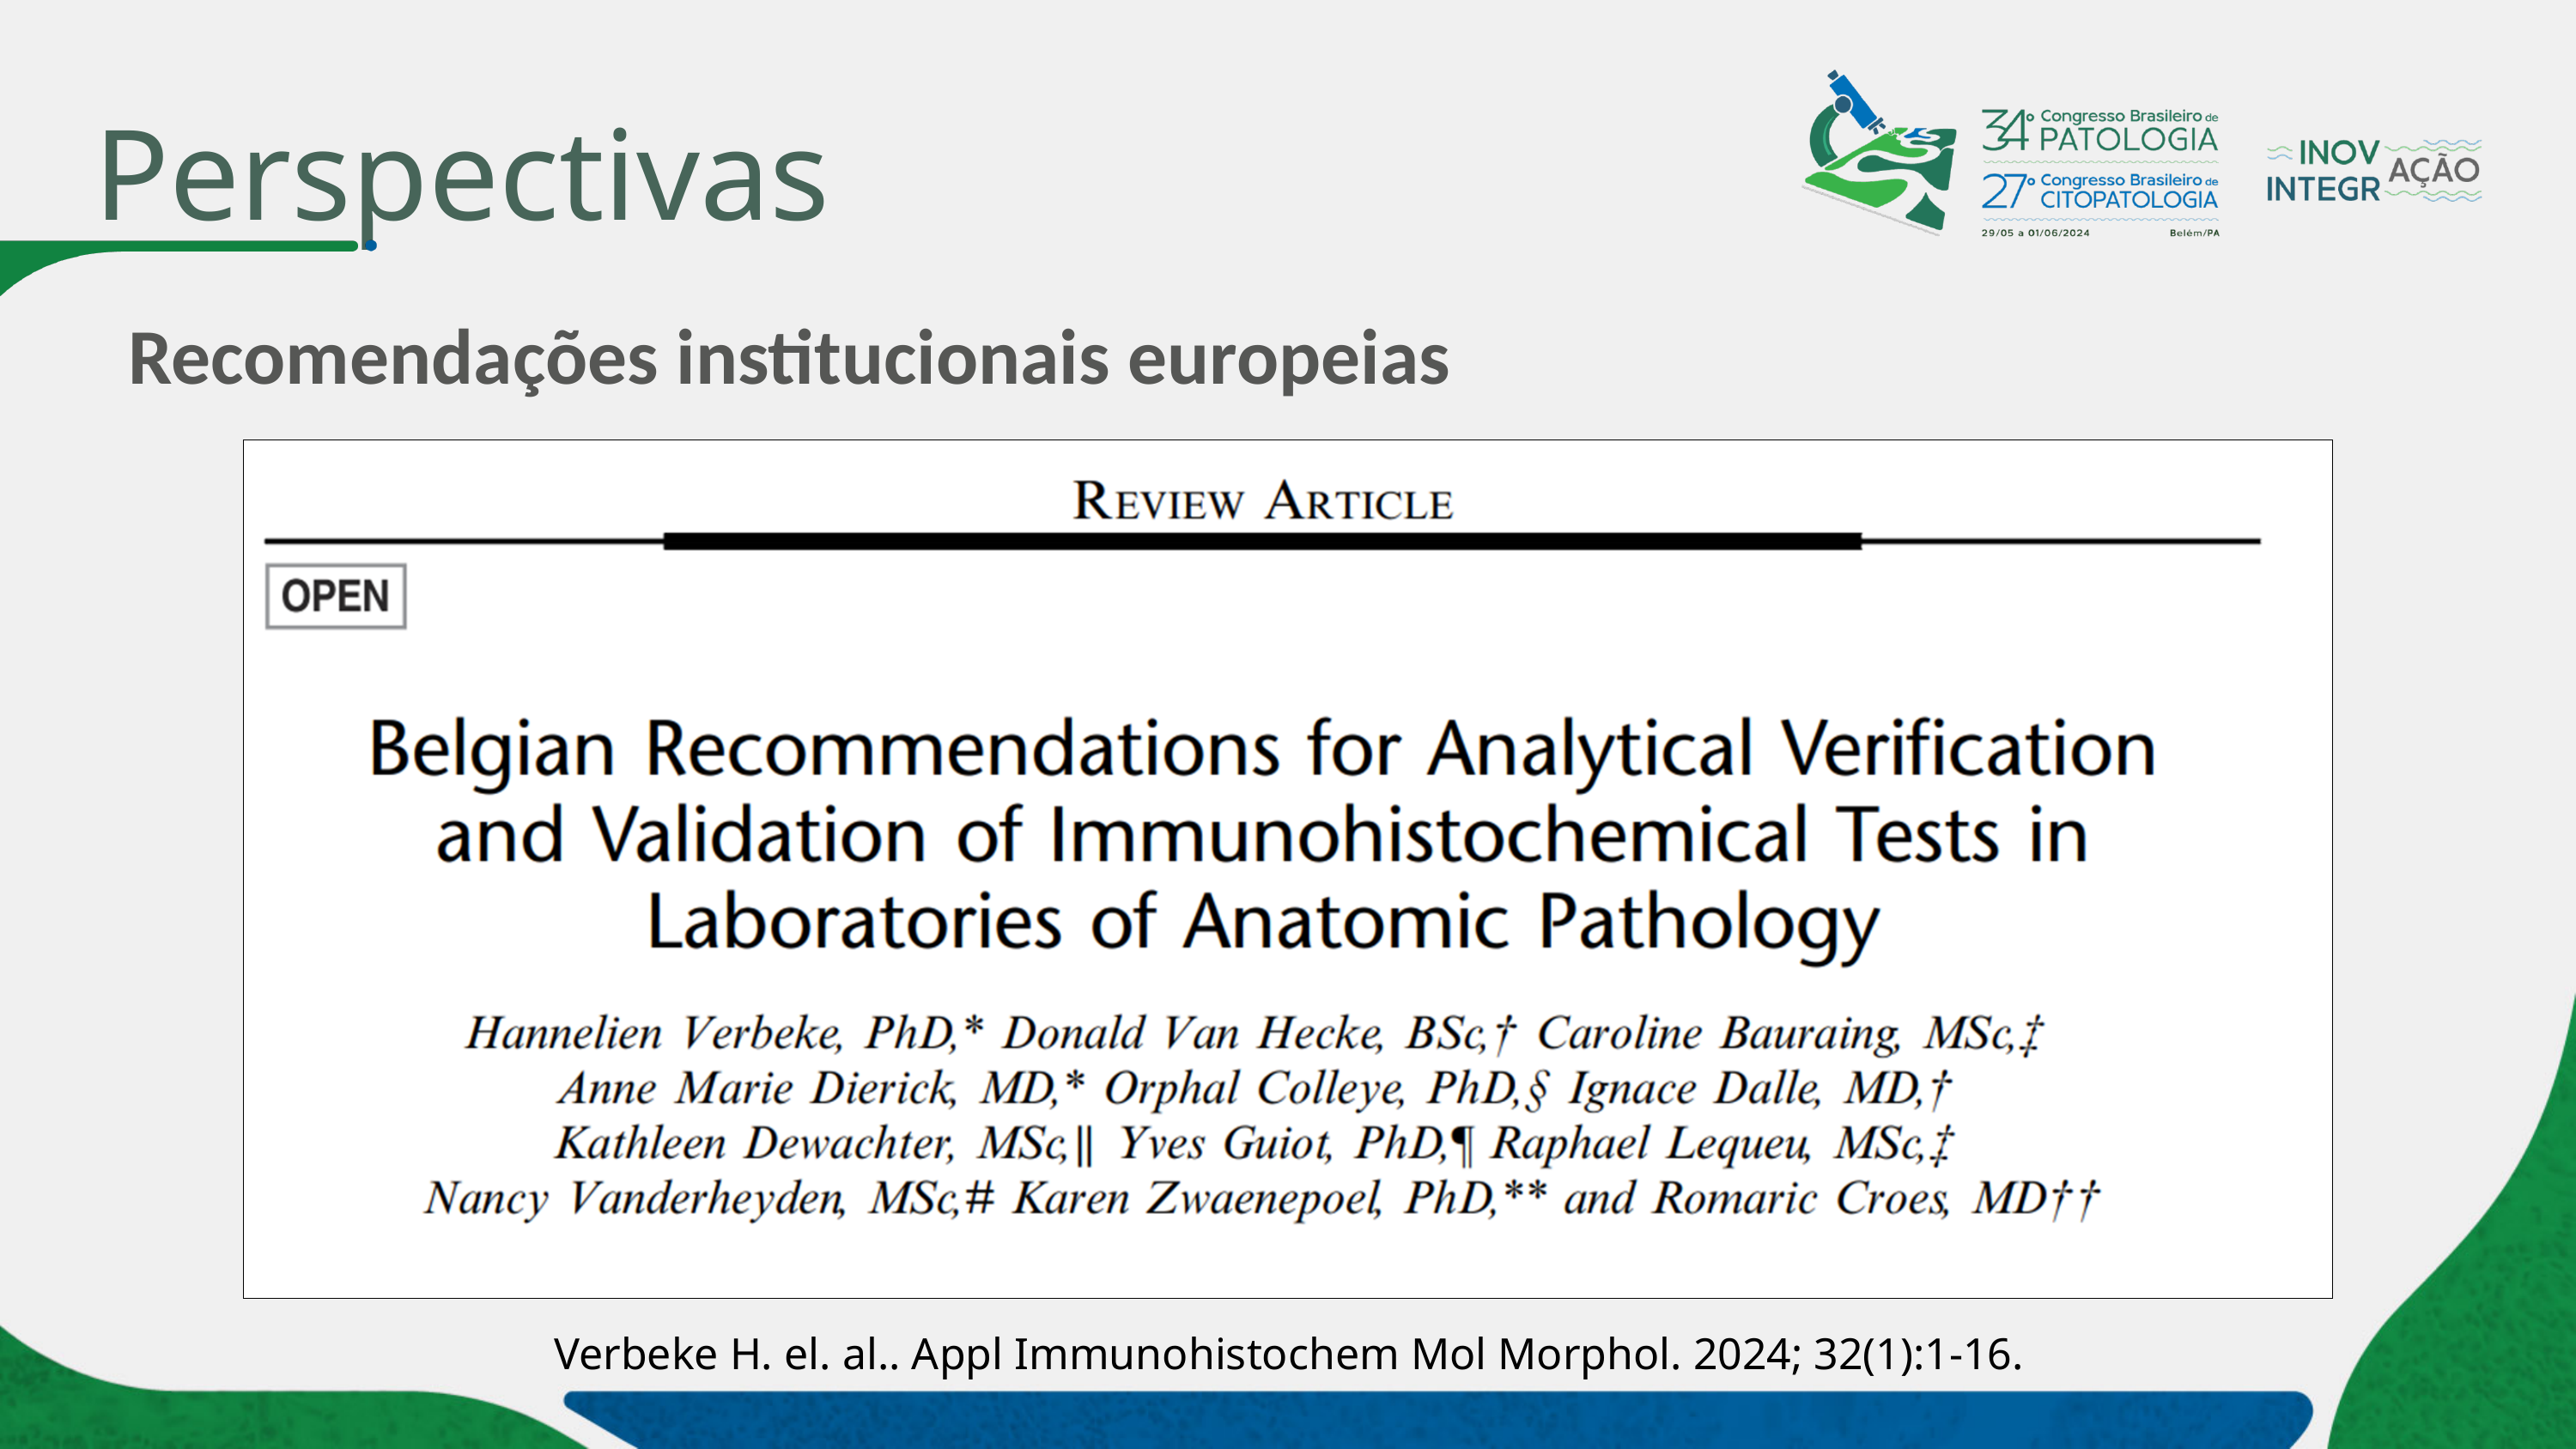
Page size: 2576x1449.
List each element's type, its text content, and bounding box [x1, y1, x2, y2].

text_box Verbeke H. el. al.. Appl Immunohistochem Mol Morphol. 2024; 32(1):1-16. [541, 1320, 2038, 1385]
picture [0, 0, 2576, 1449]
title Perspectivas [81, 73, 1674, 246]
list Recomendações institucionais europeias [115, 329, 2472, 1211]
